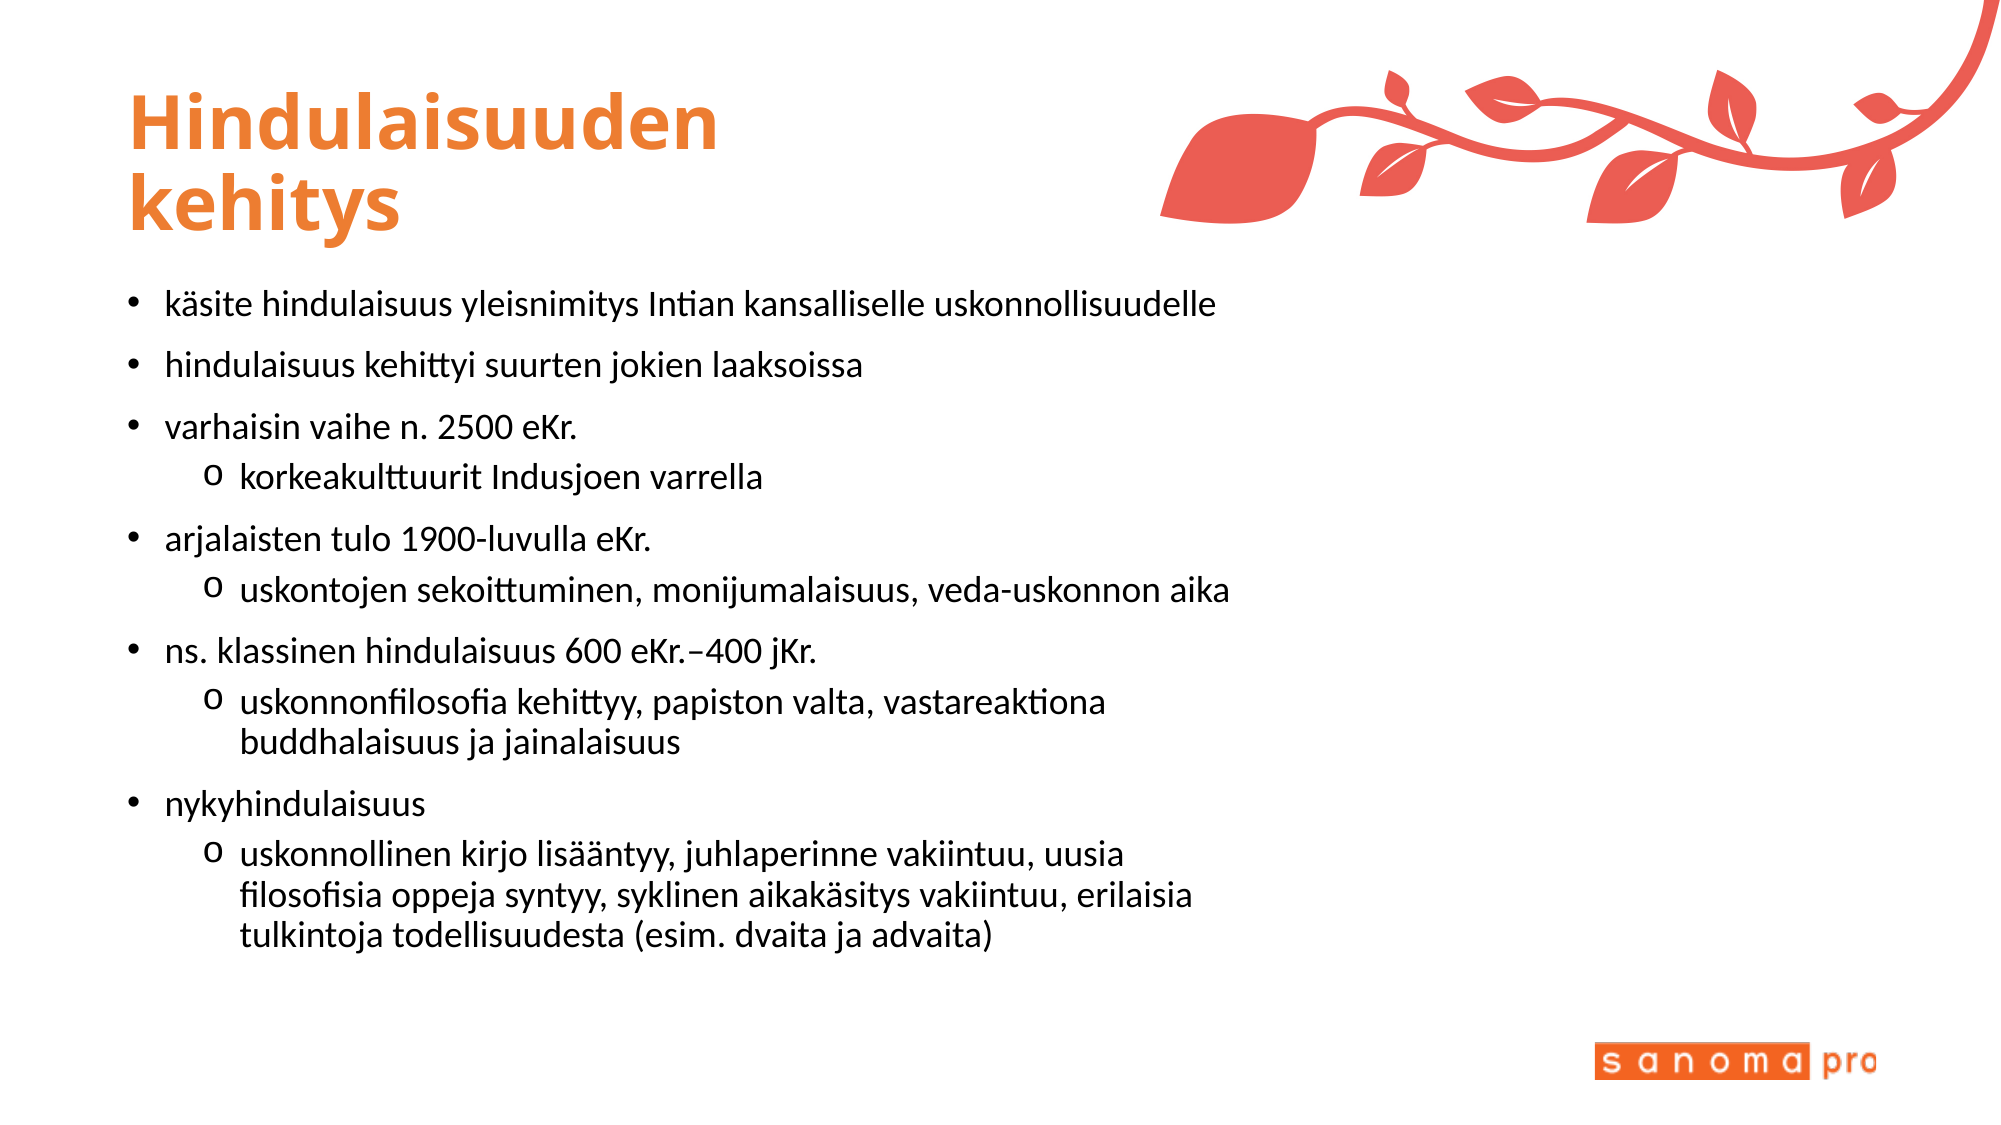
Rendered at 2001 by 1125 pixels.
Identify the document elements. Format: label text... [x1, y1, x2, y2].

picture [1594, 1041, 1877, 1080]
slide_number [1412, 1030, 1939, 1091]
list käsite hindulaisuus yleisnimitys Intian kansalliselle uskonnollisuudelle hindulaisuus kehittyi suurten jokien laaksoissa varhaisin vaihe n. 2500 eKr. korkeakulttuurit Indusjoen varrella arjalaisten tulo 1900-luvulla eKr. uskontojen sekoittuminen, monijumalaisuus, veda-uskonnon aika ns. klassinen hindulaisuus 600 eKr.–400 jKr. uskonnonfilosofia kehittyy, papiston valta, vastareaktiona buddhalaisuus ja jainalaisuus nykyhindulaisuus uskonnollinen kirjo lisääntyy, juhlaperinne vakiintuu, uusia filosofisia oppeja syntyy, syklinen aikakäsitys vakiintuu, erilaisia tulkintoja todellisuudesta (esim. dvaita ja advaita) [112, 276, 1277, 990]
title Hindulaisuuden kehitys [112, 47, 1025, 284]
picture [1160, 0, 2000, 236]
